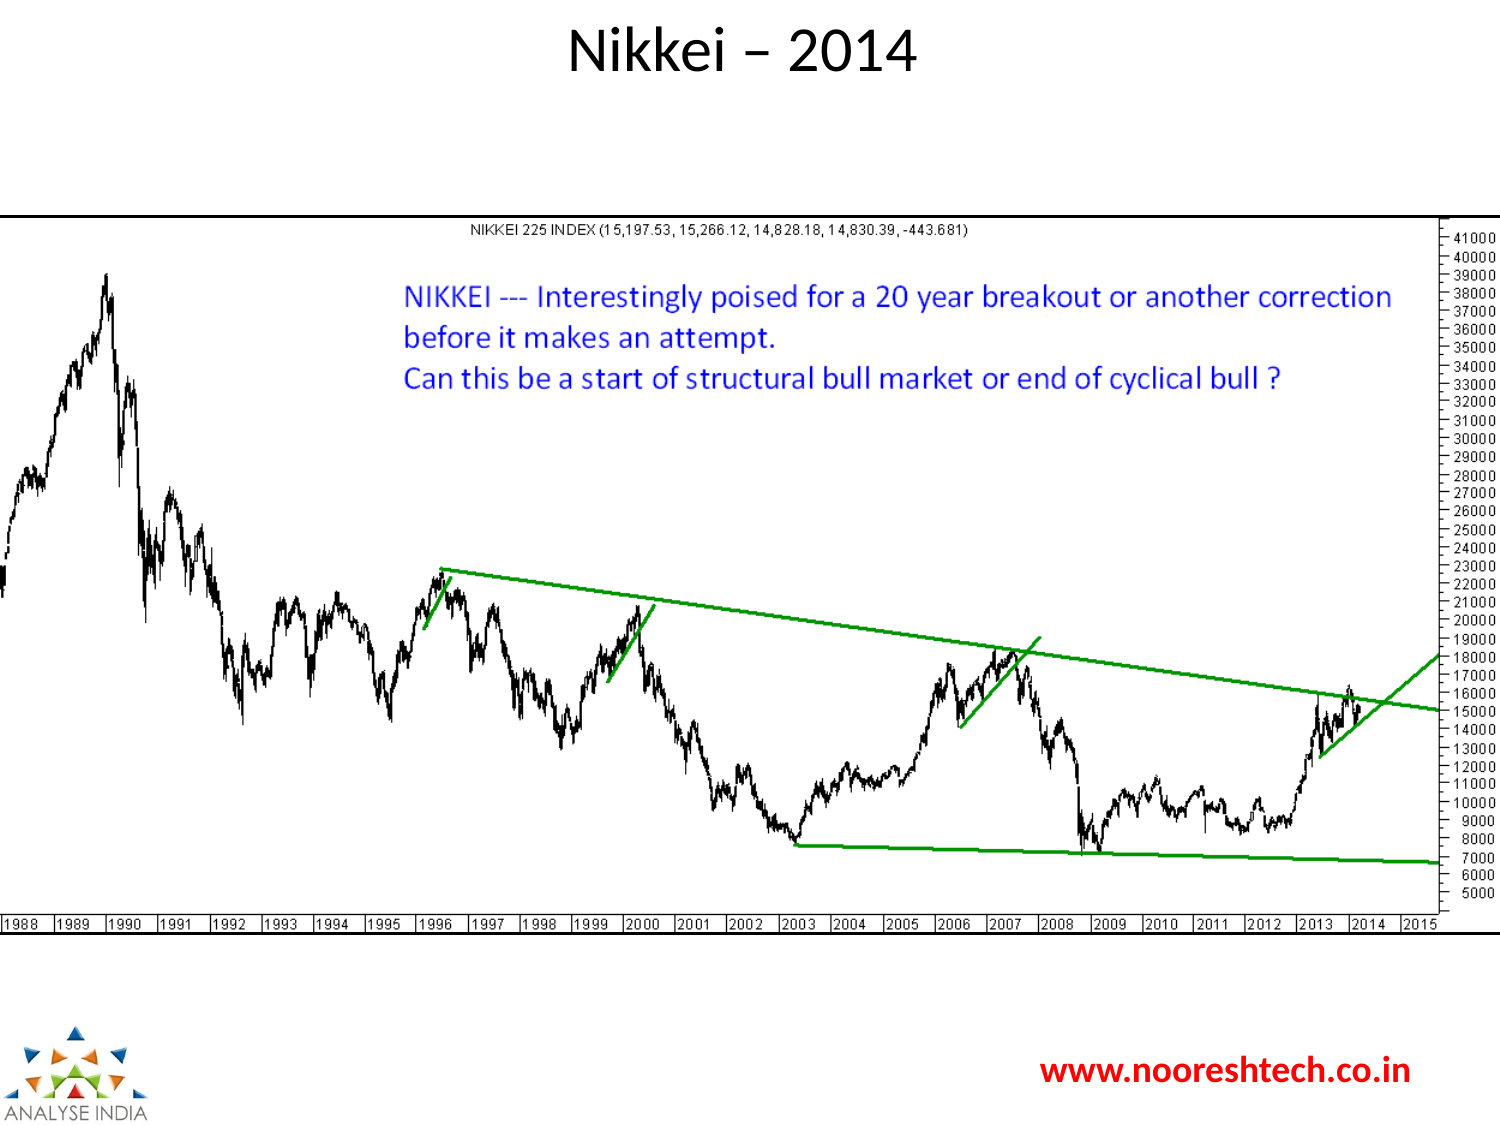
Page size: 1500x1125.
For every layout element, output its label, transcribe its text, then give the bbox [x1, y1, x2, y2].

picture [0, 1021, 151, 1125]
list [0, 217, 1500, 933]
title Nikkei – 2014 [75, 0, 1425, 93]
